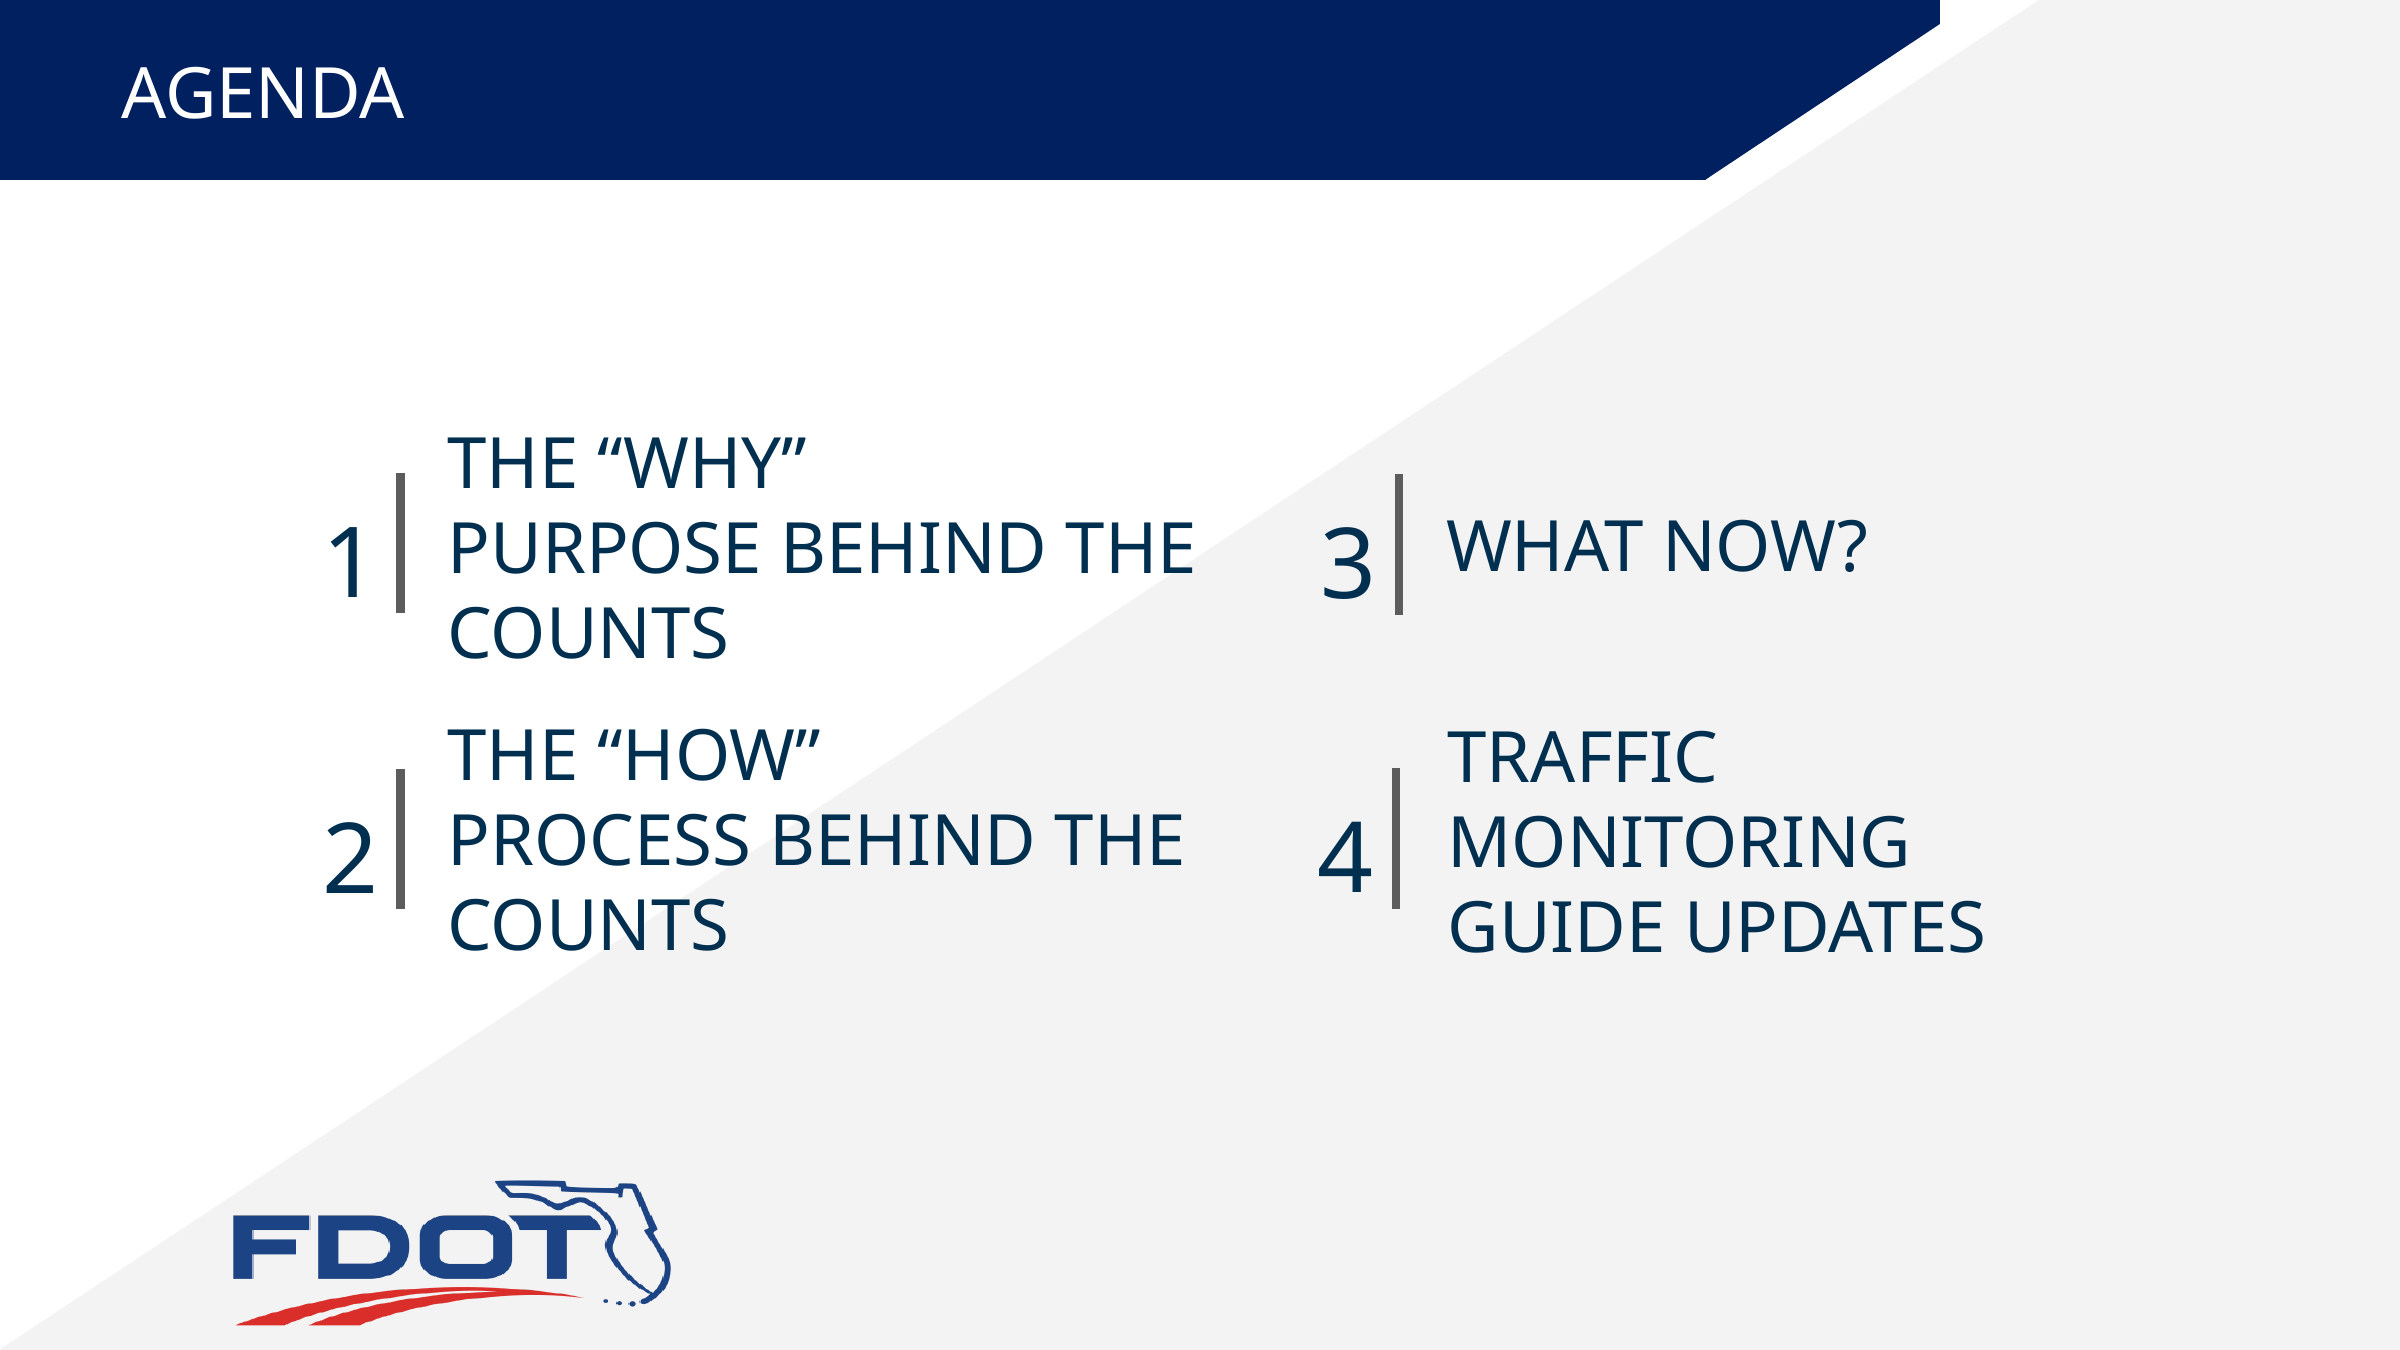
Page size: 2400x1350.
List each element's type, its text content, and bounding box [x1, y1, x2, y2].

title AGENDA [99, 0, 2300, 180]
text_box 4 [1307, 789, 1360, 918]
text_box TRAFFIC MONITORING GUIDE UPDATES [1437, 706, 2072, 973]
text_box THE “HOW” PROCESS BEHIND THE COUNTS [436, 704, 1271, 970]
text_box THE “WHY” PURPOSE BEHIND THE COUNTS [436, 412, 1286, 678]
text_box 1 [311, 493, 365, 623]
text_box WHAT NOW? [1435, 495, 2071, 592]
text_box 3 [1310, 495, 1363, 624]
picture [219, 1165, 686, 1340]
text_box 2 [311, 790, 365, 919]
